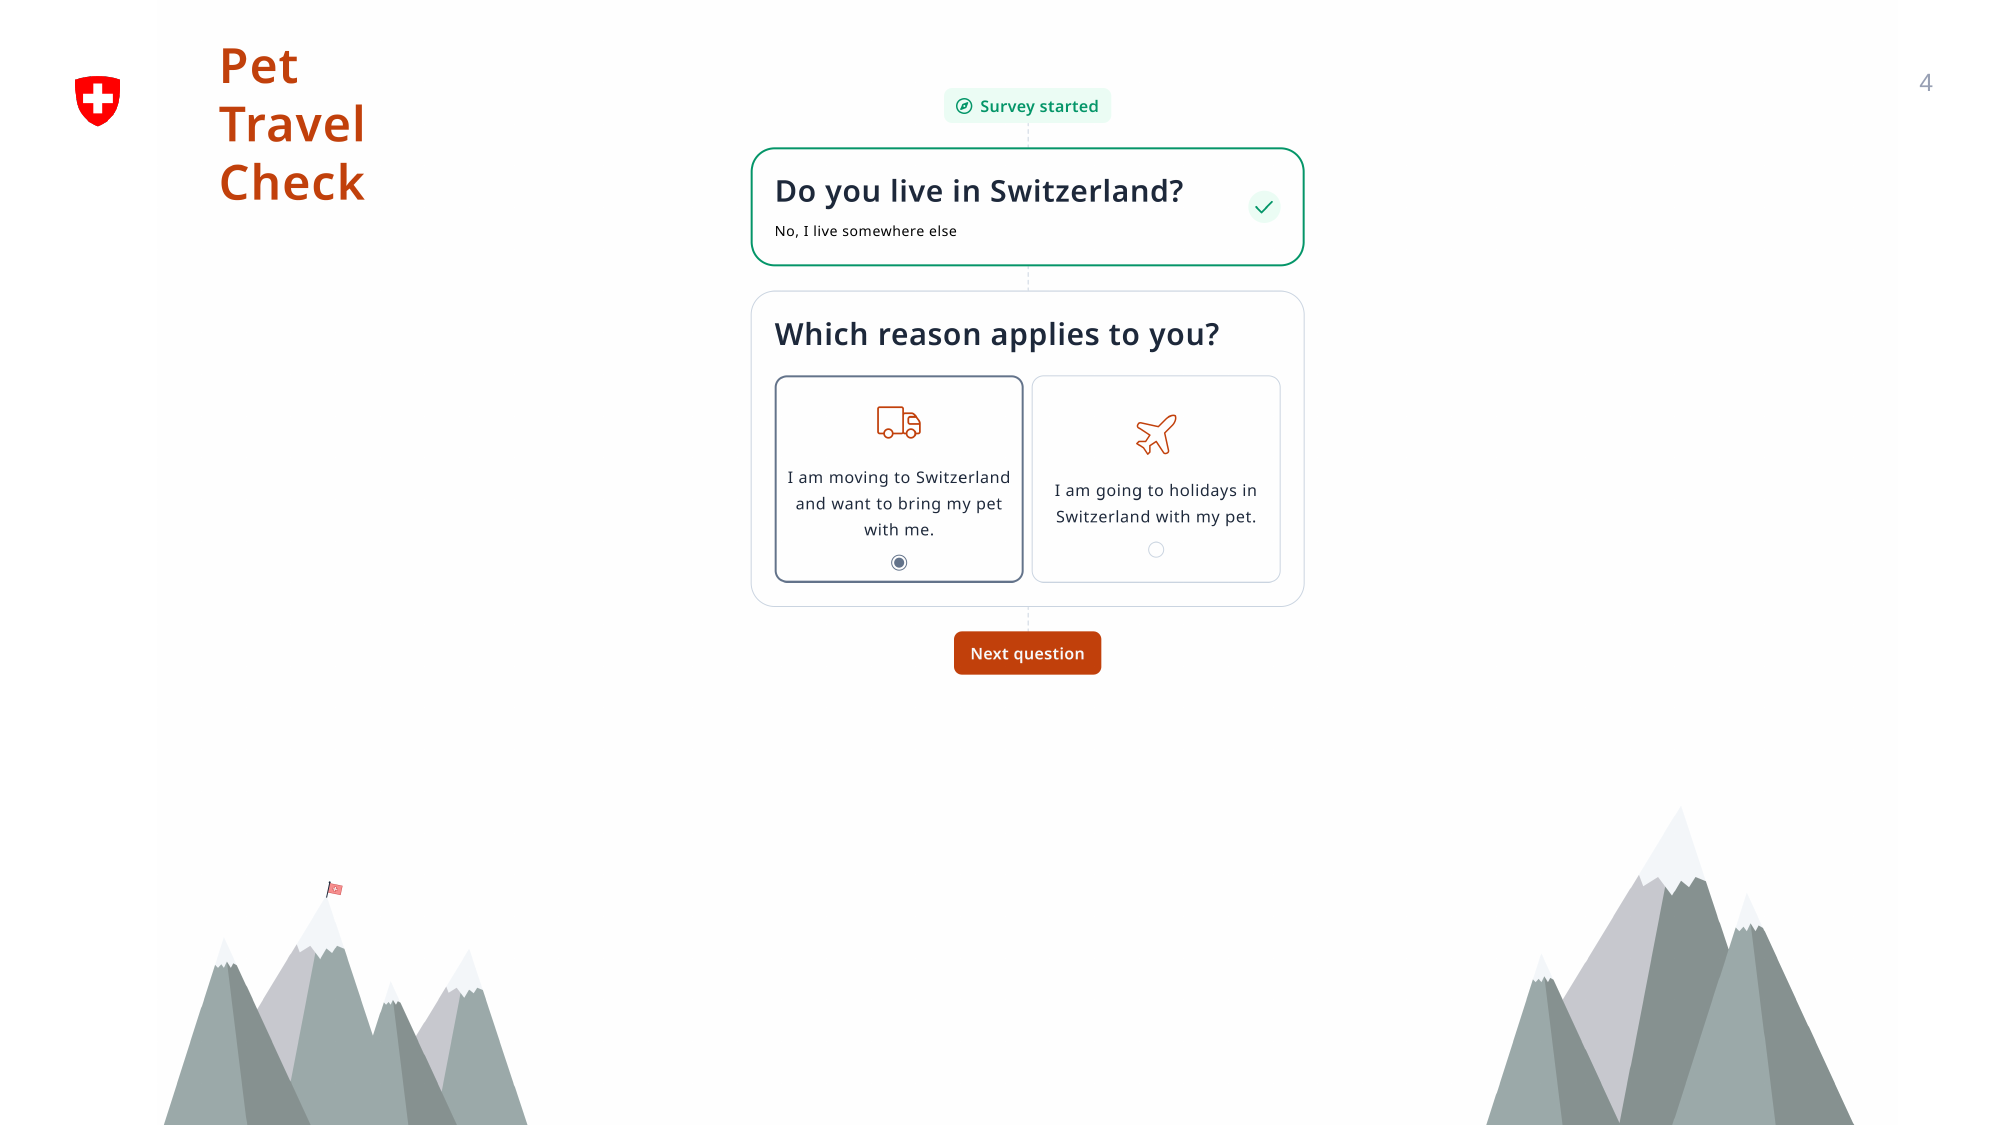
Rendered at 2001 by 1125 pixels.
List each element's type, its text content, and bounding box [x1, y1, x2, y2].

picture [75, 75, 120, 127]
picture [157, 0, 1898, 1125]
slide_number 4 [1898, 66, 1934, 115]
